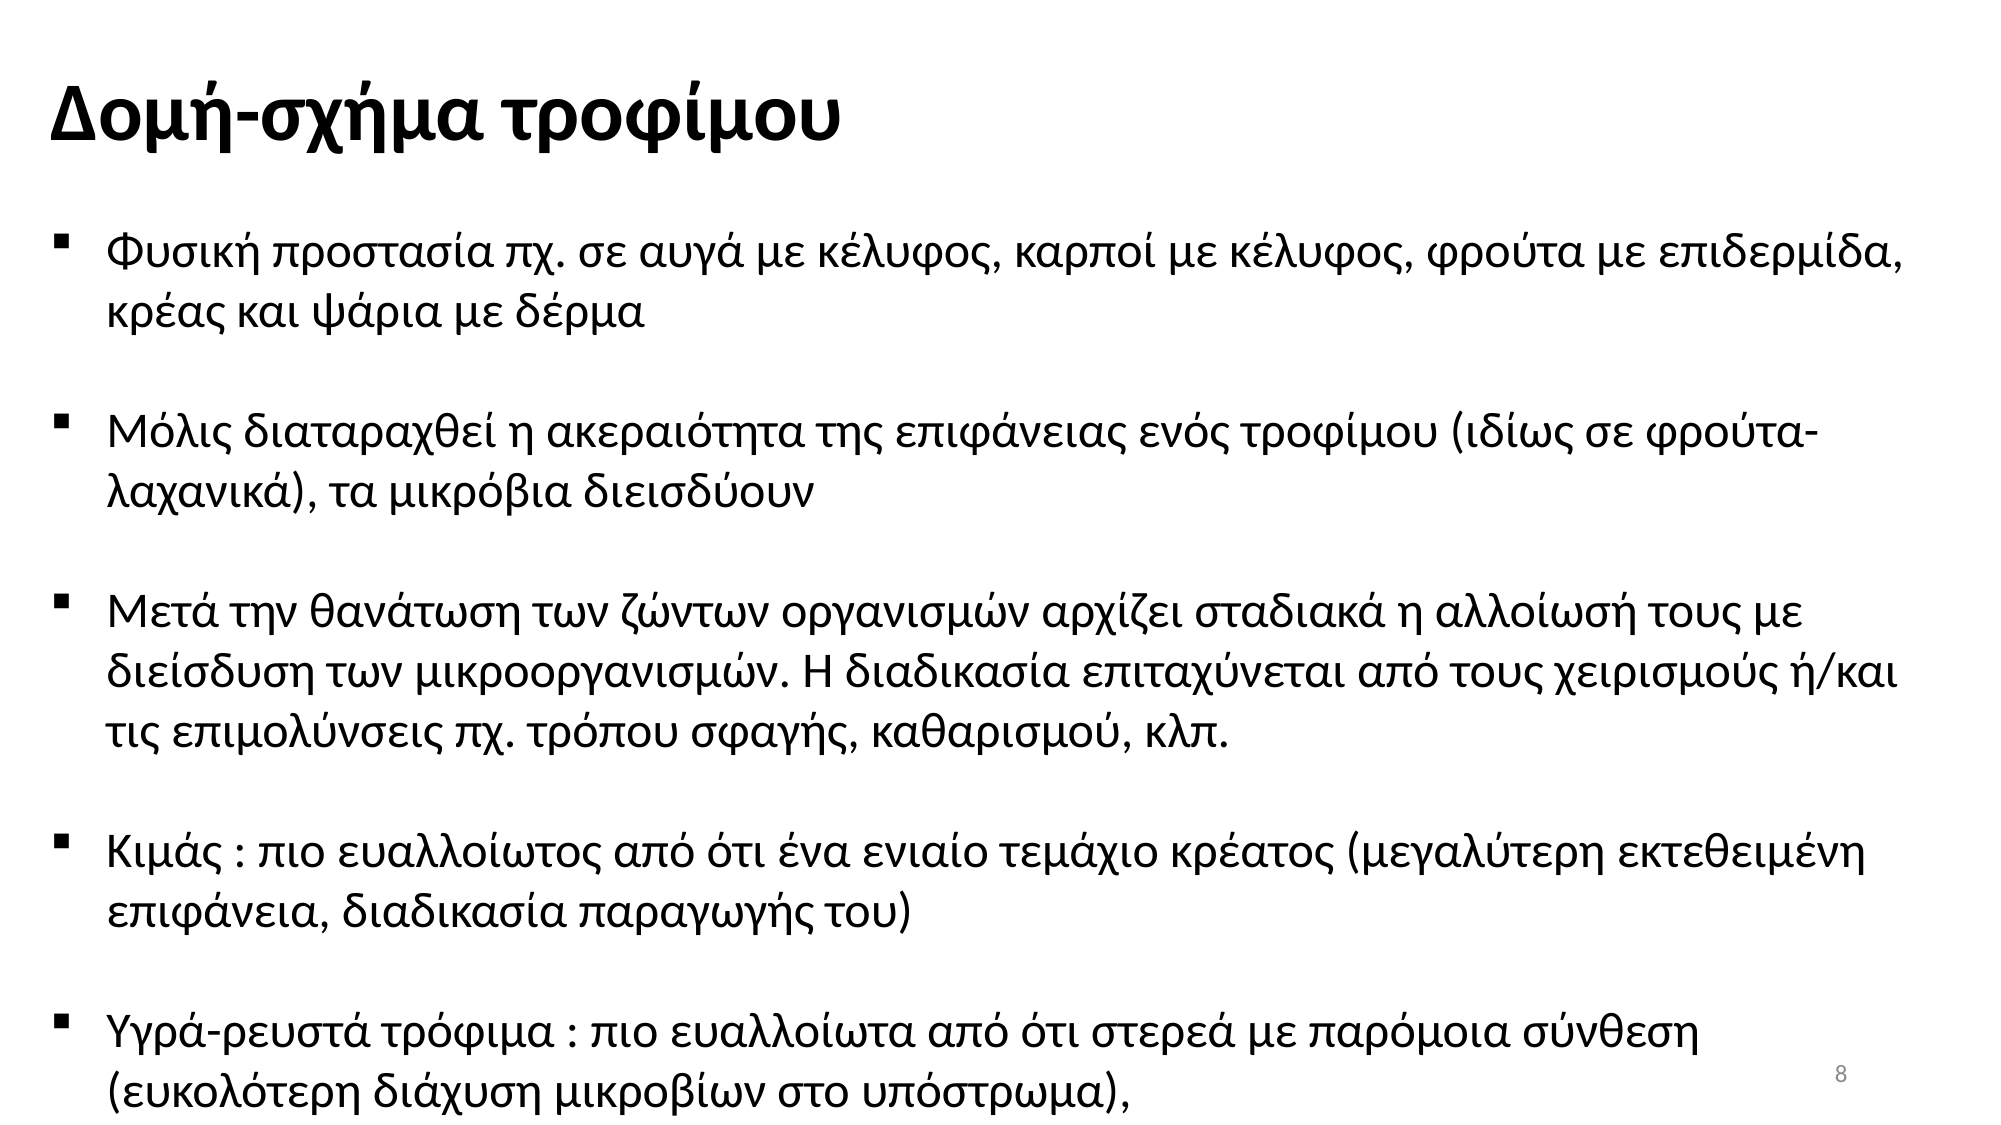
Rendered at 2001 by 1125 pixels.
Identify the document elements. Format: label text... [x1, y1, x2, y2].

slide_number 8 [1412, 1042, 1863, 1103]
text_box Δομή-σχήμα τροφίμου Φυσική προστασία πχ. σε αυγά με κέλυφος, καρποί με κέλυφος, φρούτα με επιδερμίδα, κρέας και ψάρια με δέρμα Μόλις διαταραχθεί η ακεραιότητα της επιφάνειας ενός τροφίμου (ιδίως σε φρούτα-λαχανικά), τα μικρόβια διεισδύουν Μετά την θανάτωση των ζώντων οργανισμών αρχίζει σταδιακά η αλλοίωσή τους με διείσδυση των μικροοργανισμών. Η διαδικασία επιταχύνεται από τους χειρισμούς ή/και τις επιμολύνσεις πχ. τρόπου σφαγής, καθαρισμού, κλπ. Κιμάς : πιο ευαλλοίωτος από ότι ένα ενιαίο τεμάχιο κρέατος (μεγαλύτερη εκτεθειμένη επιφάνεια, διαδικασία παραγωγής του) Υγρά-ρευστά τρόφιμα : πιο ευαλλοίωτα από ότι στερεά με παρόμοια σύνθεση (ευκολότερη διάχυση μικροβίων στο υπόστρωμα), [35, 50, 1942, 1125]
